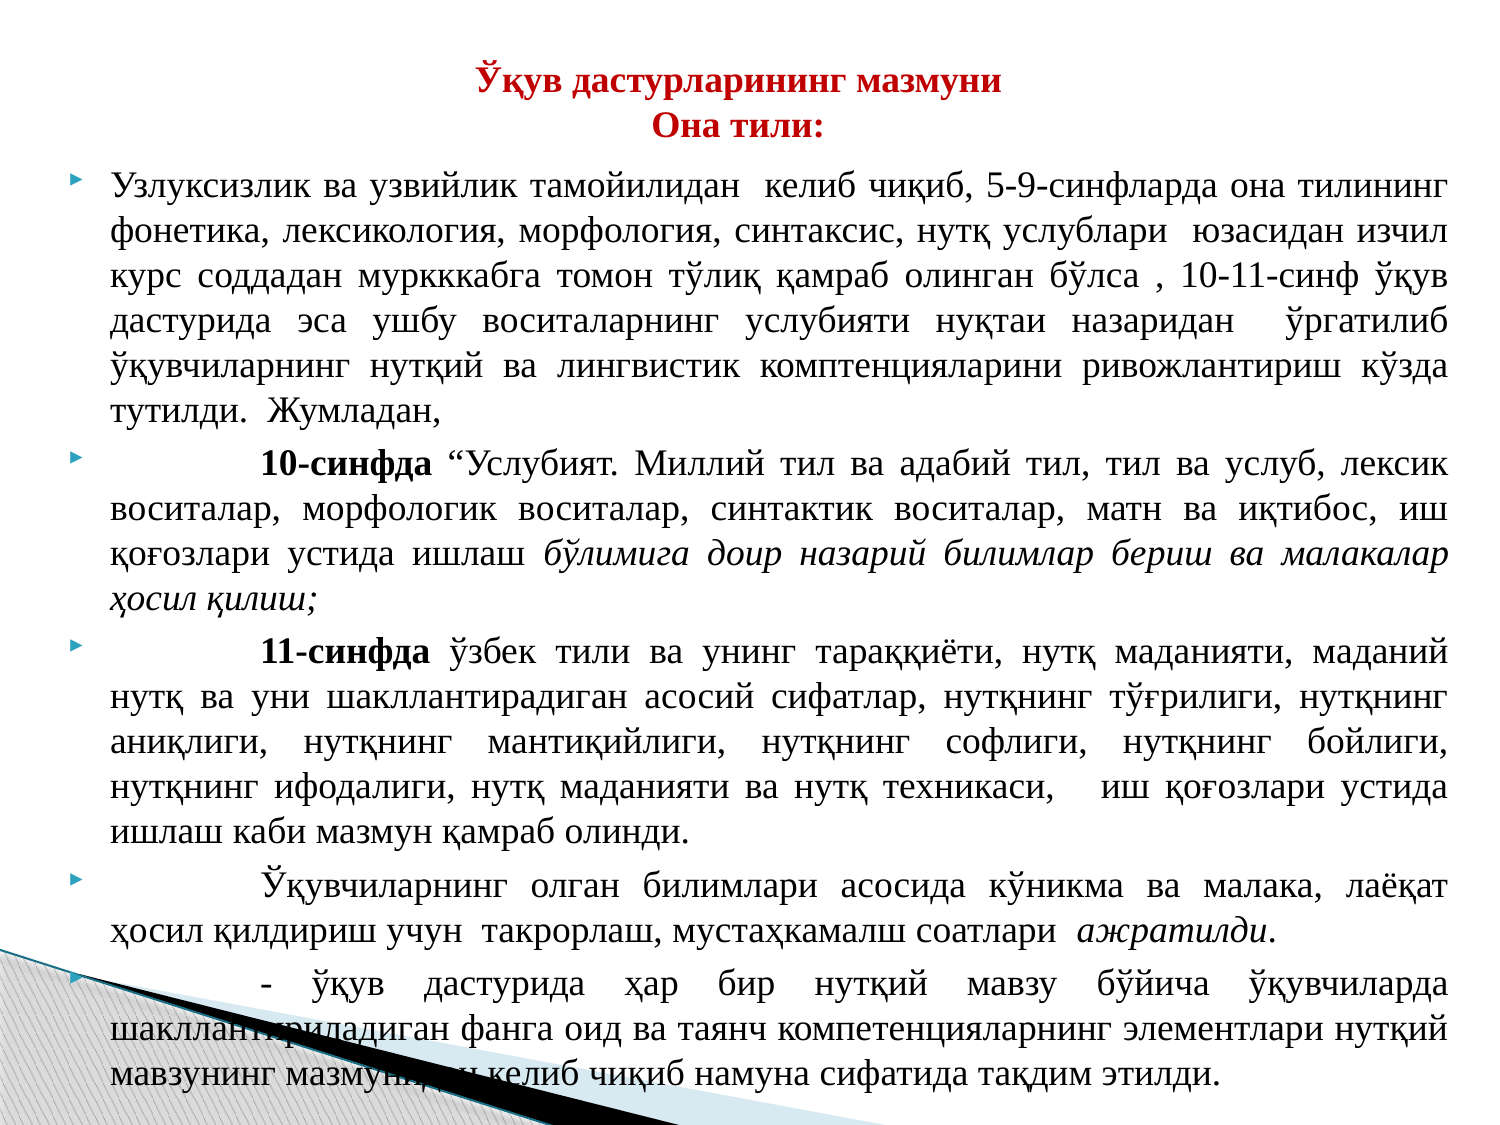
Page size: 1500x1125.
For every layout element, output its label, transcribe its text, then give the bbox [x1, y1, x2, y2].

title Ўқув дастурларининг мазмуни Она тили: [58, 46, 1418, 153]
list Узлуксизлик ва узвийлик тамойилидан келиб чиқиб, 5-9-синфларда она тилининг фонетика, лексикология, морфология, синтаксис, нутқ услублари юзасидан изчил курс соддадан муркккабга томон тўлиқ қамраб олинган бўлса , 10-11-синф ўқув дастурида эса ушбу воситаларнинг услубияти нуқтаи назаридан ўргатилиб ўқувчиларнинг нутқий ва лингвистик комптенцияларини ривожлантириш кўзда тутилди. Жумладан, 10-синфда “Услубият. Миллий тил ва адабий тил, тил ва услуб, лексик воситалар, морфологик воситалар, синтактик воситалар, матн ва иқтибос, иш қоғозлари устида ишлаш бўлимига доир назарий билимлар бериш ва малакалар ҳосил қилиш; 11-синфда ўзбек тили ва унинг тараққиёти, нутқ маданияти, маданий нутқ ва уни шакллантирадиган асосий сифатлар, нутқнинг тўғрилиги, нутқнинг аниқлиги, нутқнинг мантиқийлиги, нутқнинг софлиги, нутқнинг бойлиги, нутқнинг ифодалиги, нутқ маданияти ва нутқ техникаси, иш қоғозлари устида ишлаш каби мазмун қамраб олинди. Ўқувчиларнинг олган билимлари асосида кўникма ва малака, лаёқат ҳосил қилдириш учун такрорлаш, мустаҳкамалш соатлари ажратилди. - ўқув дастурида ҳар бир нутқий мавзу бўйича ўқувчиларда шакллантириладиган фанга оид ва таянч компетенцияларнинг элементлари нутқий мавзунинг мазмунидан келиб чиқиб намуна сифатида тақдим этилди. [34, 152, 1466, 1102]
